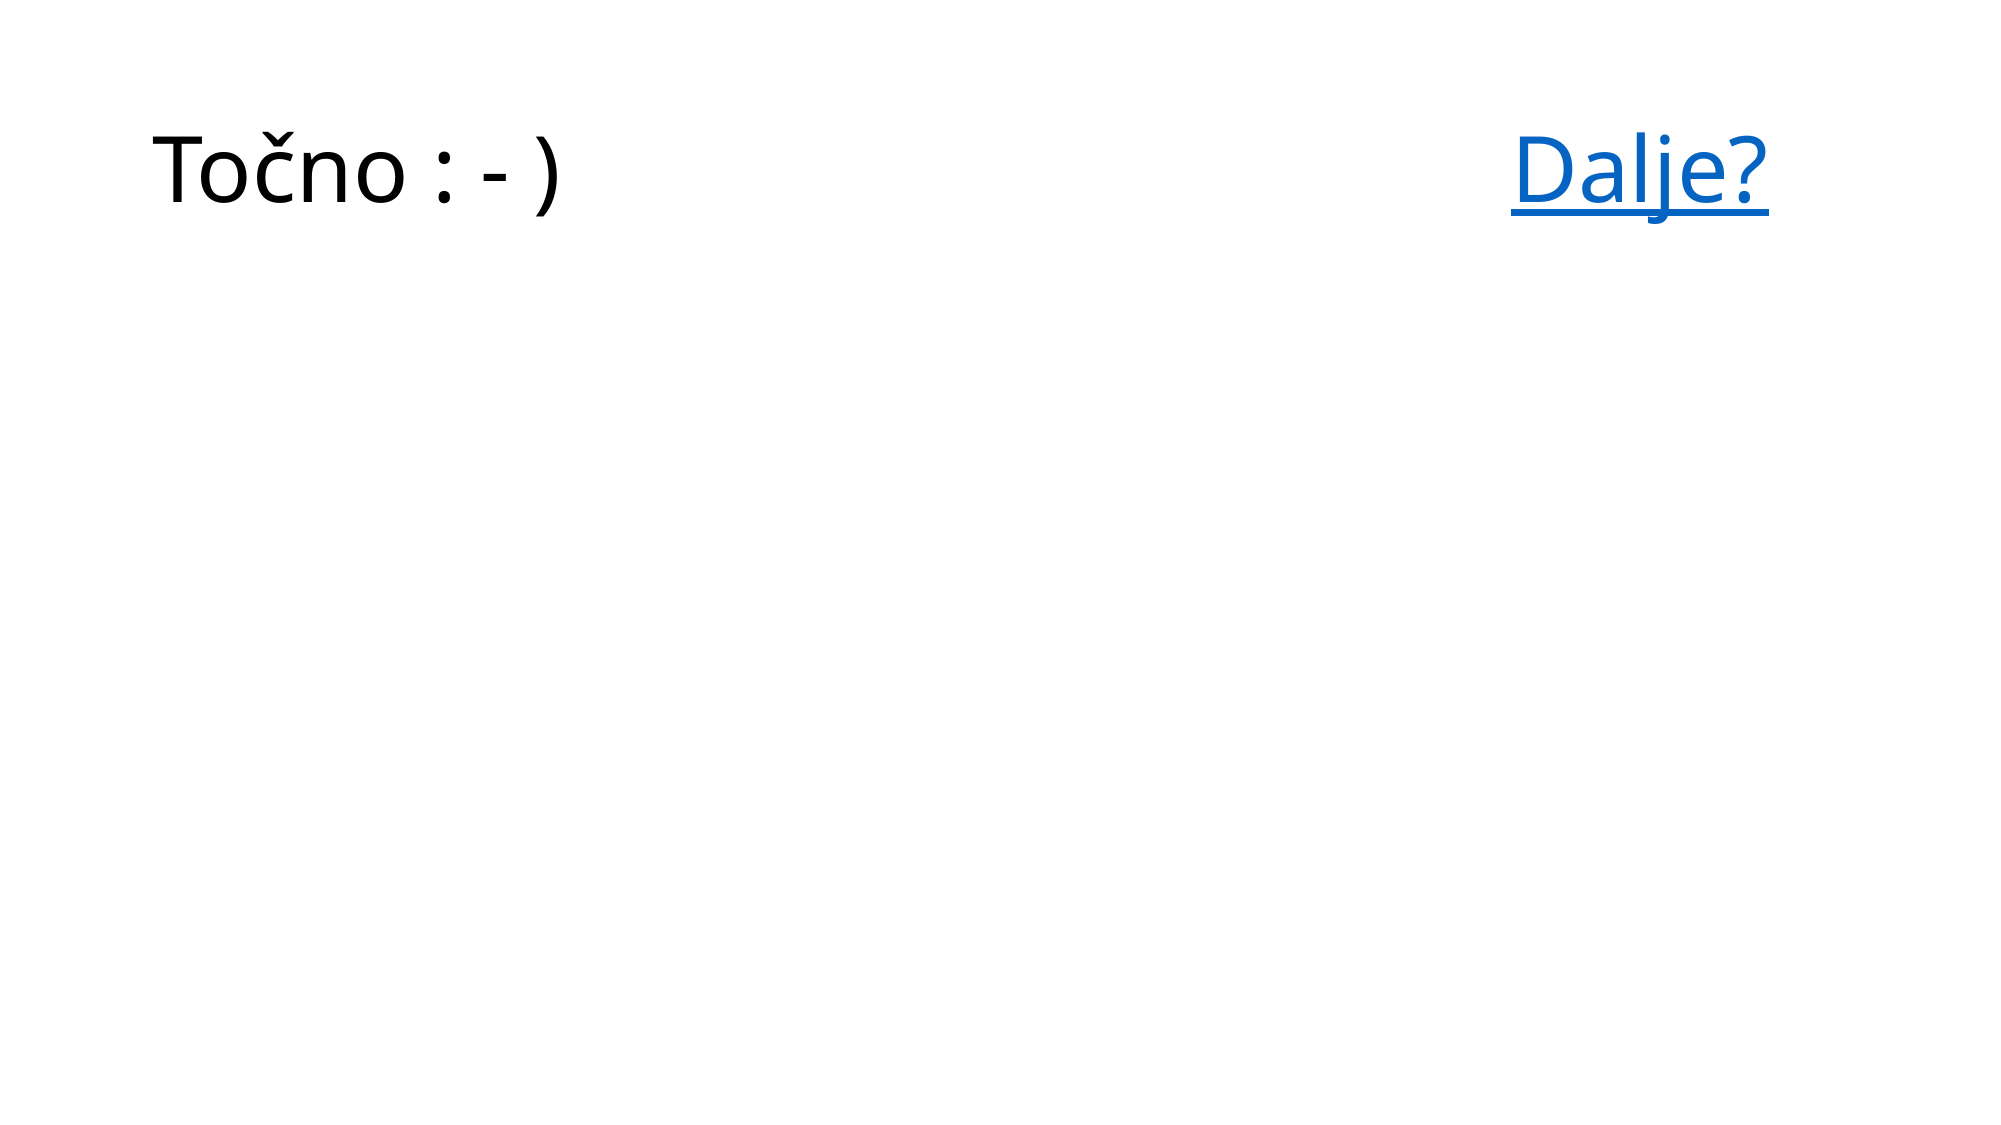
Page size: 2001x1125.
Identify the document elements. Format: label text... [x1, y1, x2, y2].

title Točno : - ) Dalje? [137, 59, 1863, 278]
